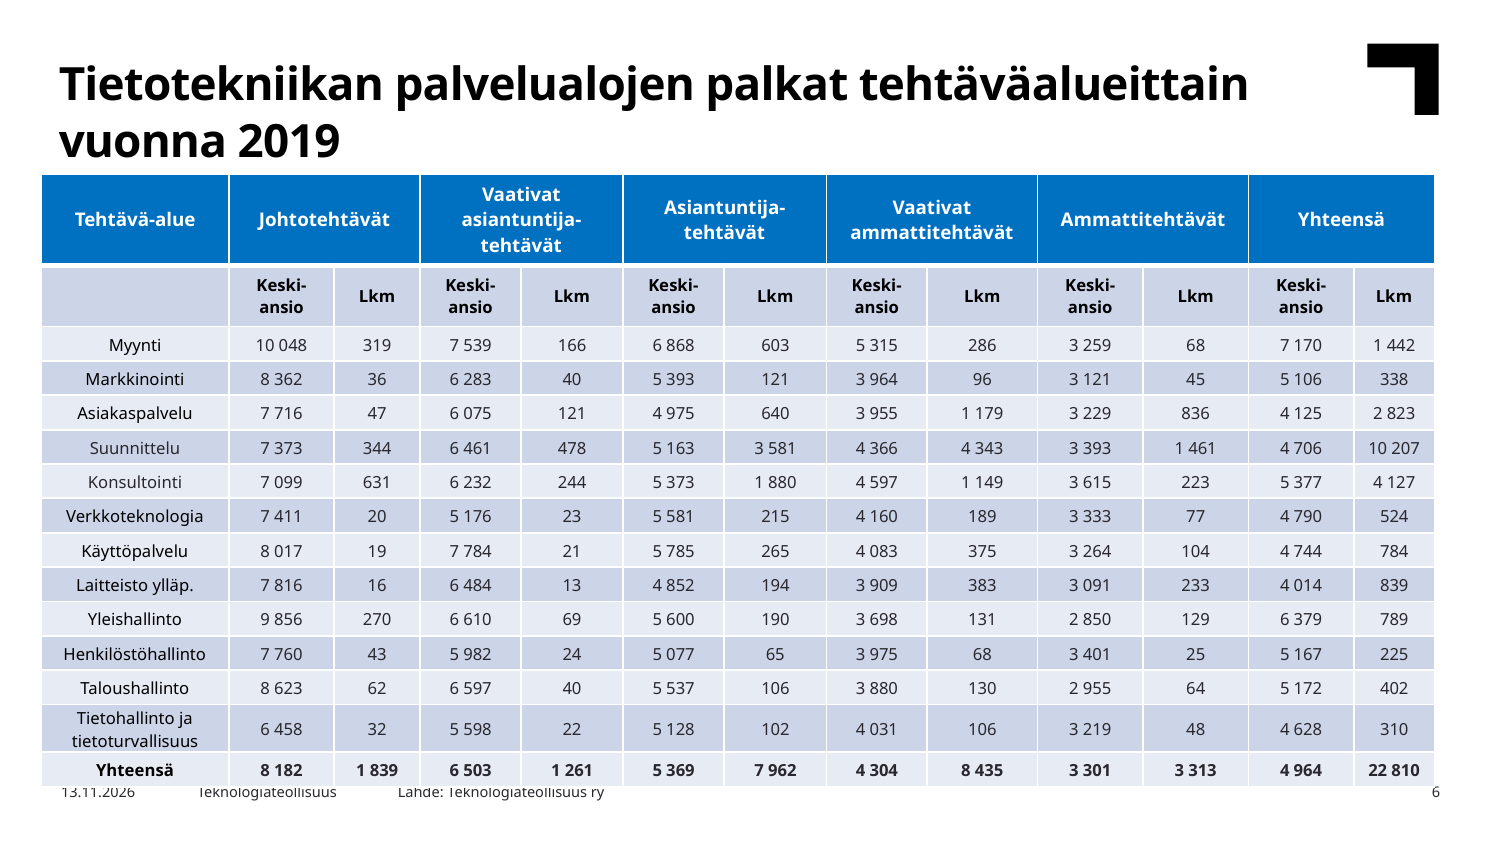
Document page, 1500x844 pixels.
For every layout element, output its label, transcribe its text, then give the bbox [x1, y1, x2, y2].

table_cell Suunnittelu [42, 431, 228, 463]
table_cell 4 125 [1249, 396, 1353, 429]
table_cell 6 597 [421, 671, 520, 704]
table_cell 3 698 [827, 602, 926, 635]
table_cell 10 207 [1355, 431, 1434, 463]
table_cell 64 [1144, 671, 1248, 704]
table_cell 8 362 [230, 362, 333, 394]
table_cell 47 [335, 396, 419, 429]
table_header Vaativat ammattitehtävät [827, 175, 1037, 263]
table_cell 7 962 [725, 753, 826, 786]
table_cell 836 [1144, 396, 1248, 429]
table_cell [42, 268, 228, 326]
table_cell 5 377 [1249, 465, 1353, 497]
table_cell 6 503 [421, 753, 520, 786]
table_cell 4 964 [1249, 753, 1353, 786]
table_cell 22 [522, 705, 622, 751]
table_cell Henkilöstöhallinto [42, 637, 228, 669]
table_cell 23 [522, 499, 622, 532]
table_cell 5 167 [1249, 637, 1353, 669]
table_cell 45 [1144, 362, 1248, 394]
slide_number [46, 788, 182, 803]
table_cell 68 [1144, 327, 1248, 360]
table_cell 7 539 [421, 327, 520, 360]
table_cell 383 [928, 568, 1037, 601]
table_cell Yhteensä [42, 753, 228, 786]
table_cell Tietohallinto ja tietoturvallisuus [42, 705, 228, 751]
table_cell 375 [928, 534, 1037, 566]
table_cell 5 315 [827, 327, 926, 360]
table_cell 5 600 [624, 602, 723, 635]
table_cell 194 [725, 568, 826, 601]
table_cell 65 [725, 637, 826, 669]
table_header Yhteensä [1249, 175, 1434, 263]
table_cell 5 128 [624, 705, 723, 751]
table_cell 1 442 [1355, 327, 1434, 360]
table_cell 225 [1355, 637, 1434, 669]
table_cell Lkm [1355, 268, 1434, 326]
table_cell 16 [335, 568, 419, 601]
table_cell 6 458 [230, 705, 333, 751]
table_cell 6 610 [421, 602, 520, 635]
table_cell 40 [522, 671, 622, 704]
table_cell 524 [1355, 499, 1434, 532]
table_cell 2 850 [1038, 602, 1142, 635]
table_cell 8 017 [230, 534, 333, 566]
table_cell 2 823 [1355, 396, 1434, 429]
table_cell 478 [522, 431, 622, 463]
table_cell 4 975 [624, 396, 723, 429]
table_cell 69 [522, 602, 622, 635]
table_cell 784 [1355, 534, 1434, 566]
table_cell 265 [725, 534, 826, 566]
table_cell 5 982 [421, 637, 520, 669]
table_cell 3 121 [1038, 362, 1142, 394]
table_cell 32 [335, 705, 419, 751]
table_cell 6 868 [624, 327, 723, 360]
table_cell 4 160 [827, 499, 926, 532]
table_cell 5 785 [624, 534, 723, 566]
table_cell 4 628 [1249, 705, 1353, 751]
table_cell 77 [1144, 499, 1248, 532]
table_cell 3 964 [827, 362, 926, 394]
table_cell 131 [928, 602, 1037, 635]
table_cell 102 [725, 705, 826, 751]
table_cell Laitteisto ylläp. [42, 568, 228, 601]
table_cell 1 880 [725, 465, 826, 497]
table_cell 5 537 [624, 671, 723, 704]
table_cell 4 852 [624, 568, 723, 601]
table_cell 5 393 [624, 362, 723, 394]
table_cell 839 [1355, 568, 1434, 601]
table_cell 3 975 [827, 637, 926, 669]
table_cell 4 706 [1249, 431, 1353, 463]
table_cell Taloushallinto [42, 671, 228, 704]
table_cell 4 083 [827, 534, 926, 566]
table_cell Keski- ansio [624, 268, 723, 326]
table_cell 640 [725, 396, 826, 429]
table_cell 4 014 [1249, 568, 1353, 601]
table_cell 48 [1144, 705, 1248, 751]
table_cell 5 176 [421, 499, 520, 532]
table_cell 62 [335, 671, 419, 704]
table_cell 244 [522, 465, 622, 497]
table_cell 189 [928, 499, 1037, 532]
table_cell 25 [1144, 637, 1248, 669]
table_cell 19 [335, 534, 419, 566]
table_cell 5 106 [1249, 362, 1353, 394]
table_cell 20 [335, 499, 419, 532]
table_cell 3 955 [827, 396, 926, 429]
table_cell 7 099 [230, 465, 333, 497]
table_cell 8 435 [928, 753, 1037, 786]
table_cell Yleishallinto [42, 602, 228, 635]
table_cell 344 [335, 431, 419, 463]
table_cell 7 816 [230, 568, 333, 601]
table_header Tehtävä-alue [42, 175, 228, 263]
table_cell 603 [725, 327, 826, 360]
table_cell Asiakaspalvelu [42, 396, 228, 429]
list Tietotekniikan palvelualojen palkat tehtäväalueittain vuonna 2019 [41, 46, 1353, 153]
table_cell 7 716 [230, 396, 333, 429]
table_cell 8 623 [230, 671, 333, 704]
table_cell 8 182 [230, 753, 333, 786]
table_cell 6 484 [421, 568, 520, 601]
table_cell 4 031 [827, 705, 926, 751]
table_cell 1 261 [522, 753, 622, 786]
table_cell Verkkoteknologia [42, 499, 228, 532]
table_cell 1 179 [928, 396, 1037, 429]
table_cell 6 379 [1249, 602, 1353, 635]
table_cell 129 [1144, 602, 1248, 635]
table_cell 9 856 [230, 602, 333, 635]
table_cell 6 461 [421, 431, 520, 463]
table_cell 7 170 [1249, 327, 1353, 360]
table_cell 5 598 [421, 705, 520, 751]
table_cell 7 373 [230, 431, 333, 463]
table_cell 36 [335, 362, 419, 394]
table_cell 24 [522, 637, 622, 669]
table_cell 5 077 [624, 637, 723, 669]
table_cell Keski- ansio [230, 268, 333, 326]
table_cell 6 075 [421, 396, 520, 429]
table_cell 3 615 [1038, 465, 1142, 497]
table_cell 5 581 [624, 499, 723, 532]
table_cell 4 343 [928, 431, 1037, 463]
table_cell 2 955 [1038, 671, 1142, 704]
table_header Asiantuntija- tehtävät [624, 175, 826, 263]
table_cell 4 744 [1249, 534, 1353, 566]
table_cell Lkm [335, 268, 419, 326]
table_cell 13 [522, 568, 622, 601]
table_cell 96 [928, 362, 1037, 394]
table_header Ammattitehtävät [1038, 175, 1248, 263]
table_cell 3 301 [1038, 753, 1142, 786]
table_cell 1 839 [335, 753, 419, 786]
table_cell 106 [725, 671, 826, 704]
table_cell 3 581 [725, 431, 826, 463]
table_cell 3 880 [827, 671, 926, 704]
table_cell Lkm [725, 268, 826, 326]
table_cell 223 [1144, 465, 1248, 497]
table_cell 3 229 [1038, 396, 1142, 429]
table_cell 7 784 [421, 534, 520, 566]
table_cell Lkm [928, 268, 1037, 326]
table_header Vaativat asiantuntija- tehtävät [421, 175, 622, 263]
table_cell 7 760 [230, 637, 333, 669]
table_cell 789 [1355, 602, 1434, 635]
table_cell 4 127 [1355, 465, 1434, 497]
table_cell 22 810 [1355, 753, 1434, 786]
table_cell Konsultointi [42, 465, 228, 497]
table_cell 233 [1144, 568, 1248, 601]
table_cell Keski- ansio [827, 268, 926, 326]
table_cell 3 219 [1038, 705, 1142, 751]
table_cell 3 091 [1038, 568, 1142, 601]
table_cell 5 172 [1249, 671, 1353, 704]
table_cell Keski- ansio [1249, 268, 1353, 326]
table_cell 338 [1355, 362, 1434, 394]
table_cell 1 149 [928, 465, 1037, 497]
table_cell 68 [928, 637, 1037, 669]
table_cell Lkm [1144, 268, 1248, 326]
table_cell Markkinointi [42, 362, 228, 394]
table_cell 4 304 [827, 753, 926, 786]
table_cell 270 [335, 602, 419, 635]
table_cell 5 373 [624, 465, 723, 497]
table_cell 3 313 [1144, 753, 1248, 786]
table_cell 104 [1144, 534, 1248, 566]
table_cell 3 333 [1038, 499, 1142, 532]
table_cell 319 [335, 327, 419, 360]
table_cell 3 401 [1038, 637, 1142, 669]
table_cell Keski- ansio [1038, 268, 1142, 326]
table_cell Keski- ansio [421, 268, 520, 326]
table_cell 21 [522, 534, 622, 566]
table_cell 5 163 [624, 431, 723, 463]
table_cell Käyttöpalvelu [42, 534, 228, 566]
table_cell 4 790 [1249, 499, 1353, 532]
table_cell 106 [928, 705, 1037, 751]
table_cell Lkm [522, 268, 622, 326]
table_cell 310 [1355, 705, 1434, 751]
table_cell 3 393 [1038, 431, 1142, 463]
table_cell 130 [928, 671, 1037, 704]
table_cell 6 232 [421, 465, 520, 497]
table_cell 215 [725, 499, 826, 532]
table_cell 5 369 [624, 753, 723, 786]
list Lähde: Teknologiateollisuus ry [382, 788, 871, 803]
table_cell 402 [1355, 671, 1434, 704]
table_cell 10 048 [230, 327, 333, 360]
table_cell 121 [725, 362, 826, 394]
table_cell 43 [335, 637, 419, 669]
table_cell 631 [335, 465, 419, 497]
table_cell 121 [522, 396, 622, 429]
table_cell 4 597 [827, 465, 926, 497]
table_header Johtotehtävät [230, 175, 419, 263]
table_cell 6 283 [421, 362, 520, 394]
footer Teknologiateollisuus [182, 788, 382, 803]
table_cell 190 [725, 602, 826, 635]
table_cell 7 411 [230, 499, 333, 532]
table_cell 3 264 [1038, 534, 1142, 566]
table_cell 4 366 [827, 431, 926, 463]
slide_number 6 [1313, 775, 1456, 803]
table_cell 3 909 [827, 568, 926, 601]
table_cell 3 259 [1038, 327, 1142, 360]
table_cell 166 [522, 327, 622, 360]
table_cell 40 [522, 362, 622, 394]
table_cell Myynti [42, 327, 228, 360]
table_cell 286 [928, 327, 1037, 360]
table_cell 1 461 [1144, 431, 1248, 463]
